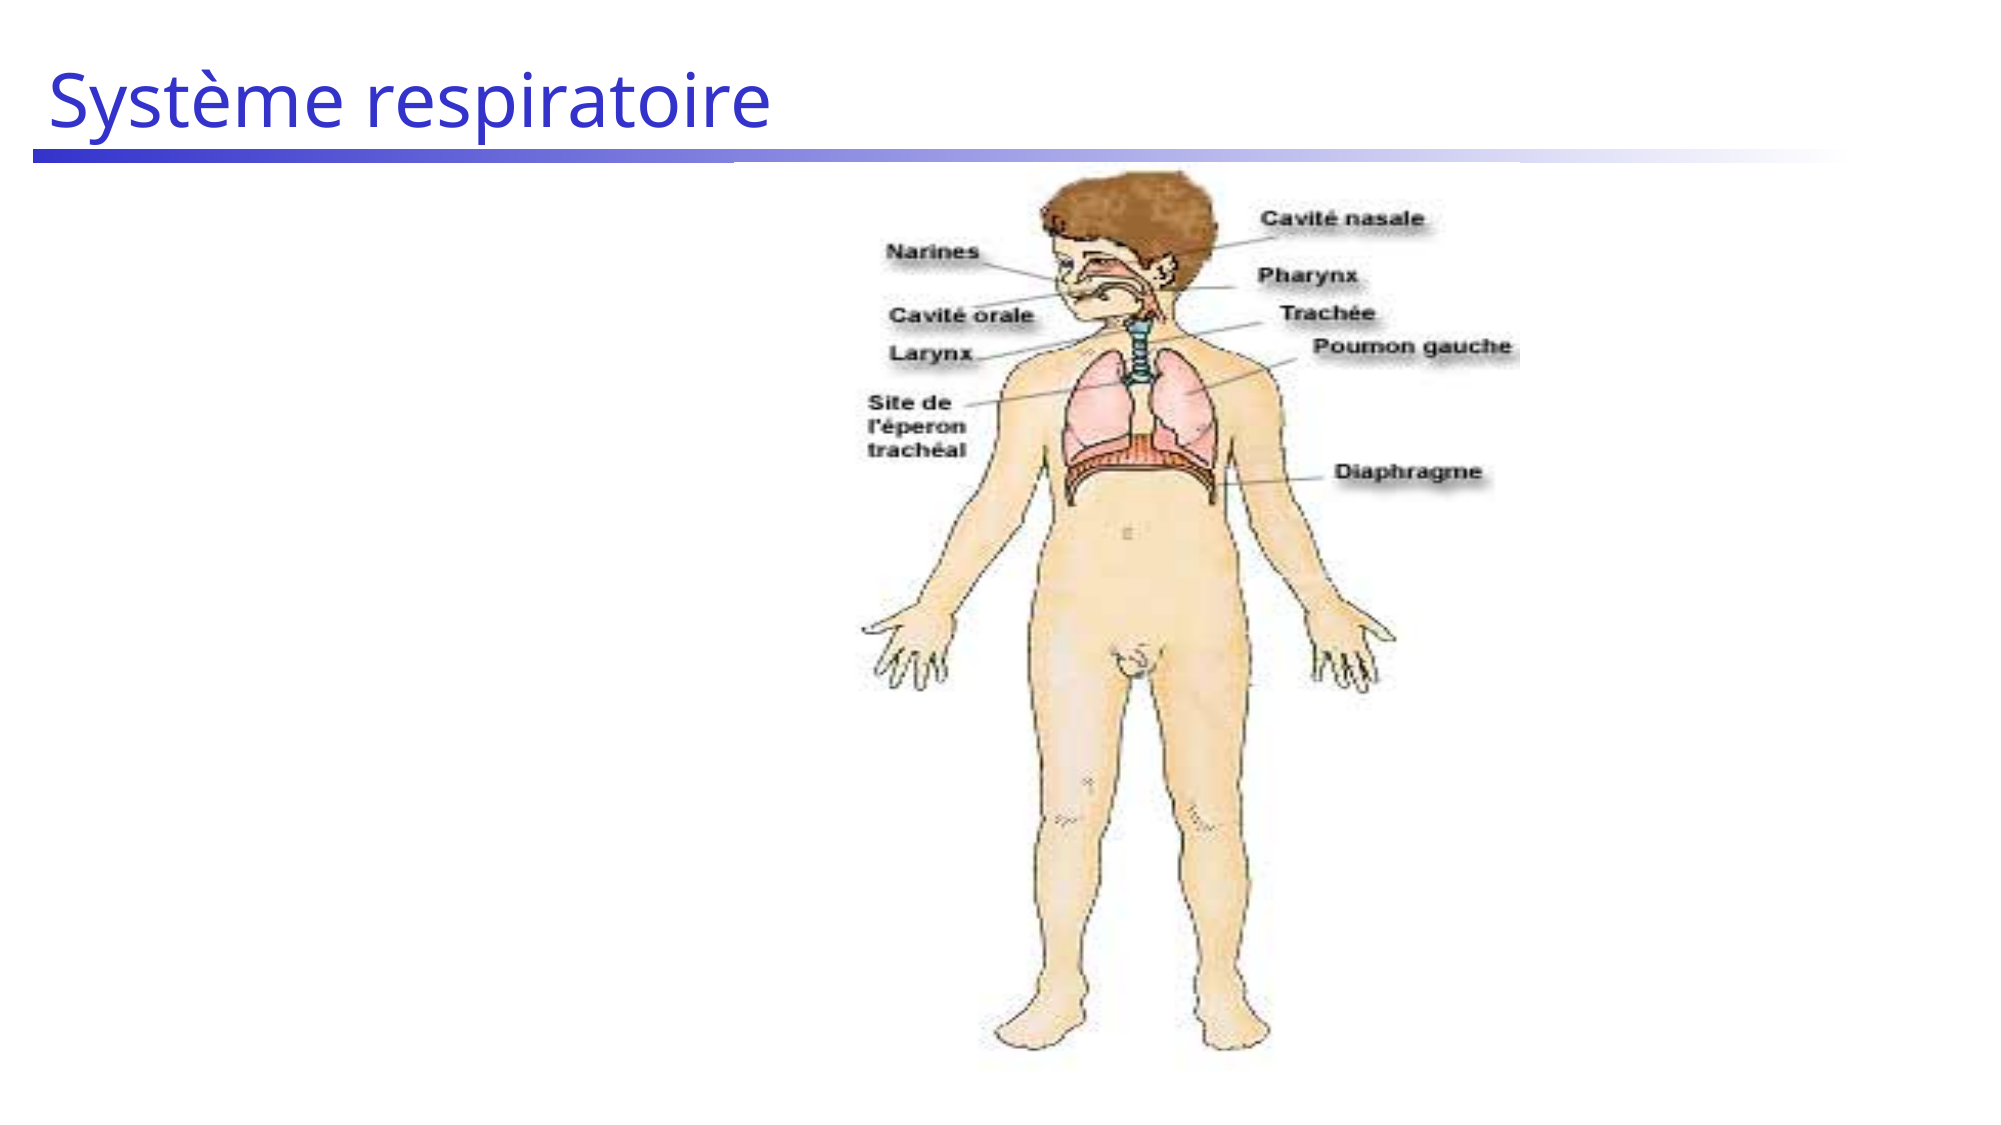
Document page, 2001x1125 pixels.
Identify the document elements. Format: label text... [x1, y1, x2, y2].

picture [734, 162, 1520, 1075]
title Système respiratoire [33, 37, 1807, 150]
